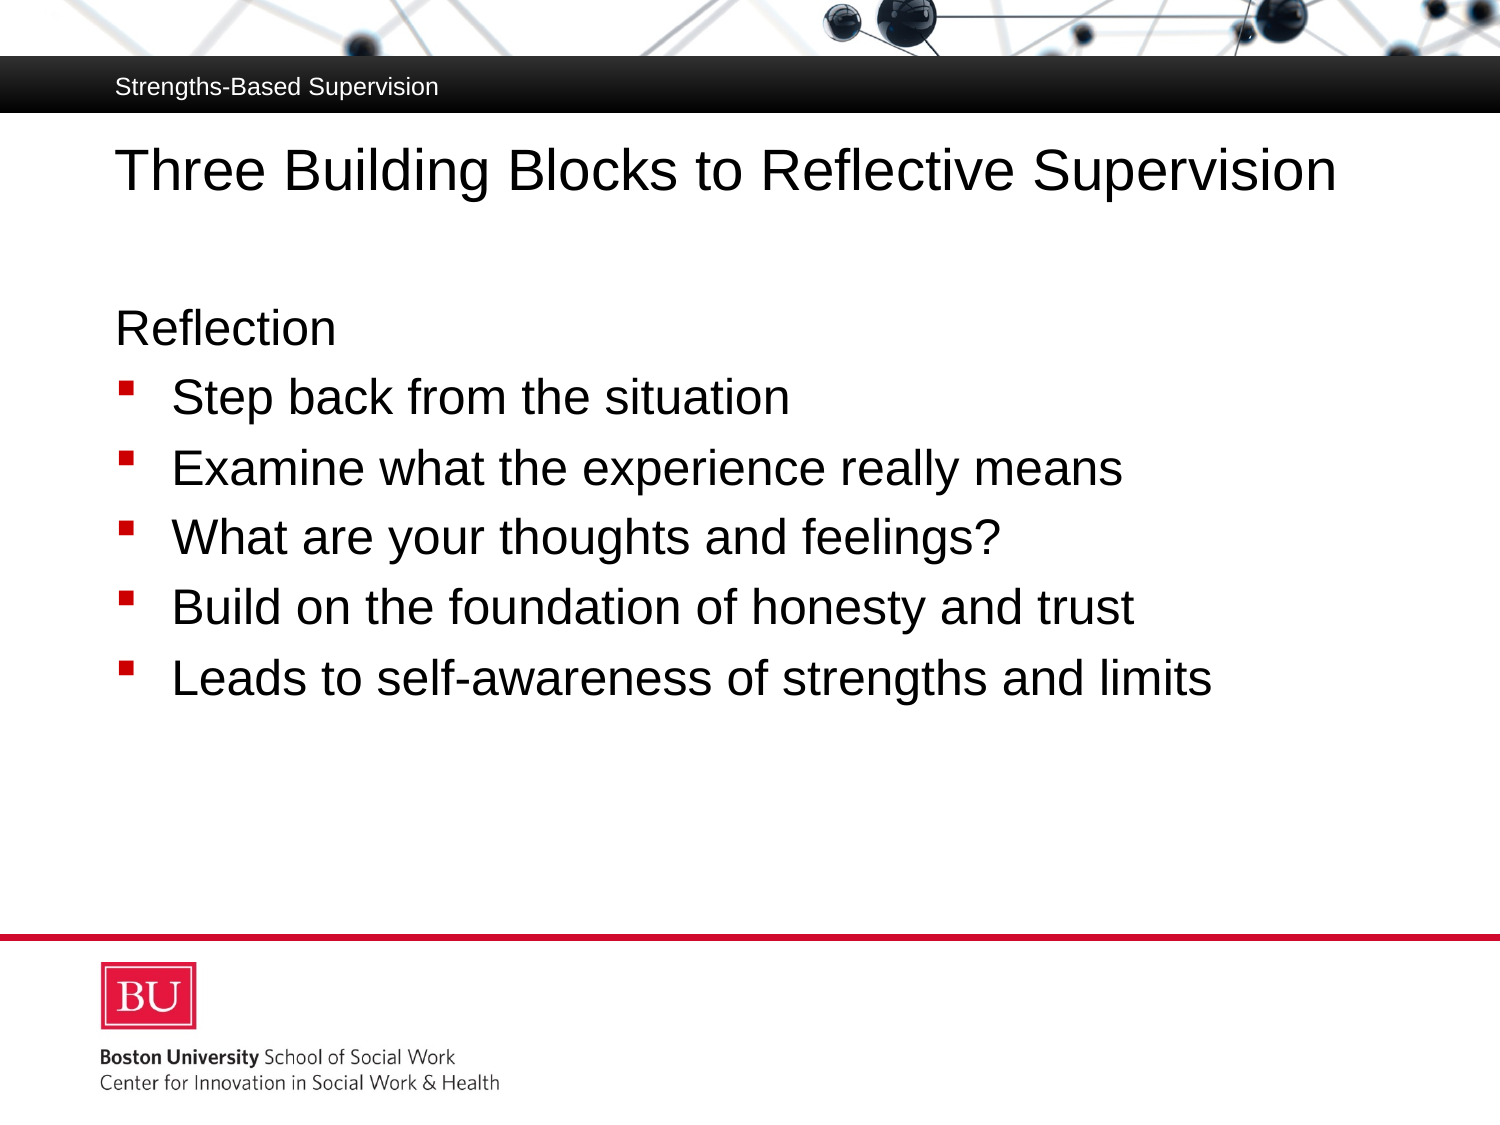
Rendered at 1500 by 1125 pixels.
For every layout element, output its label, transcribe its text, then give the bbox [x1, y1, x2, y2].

title Three Building Blocks to Reflective Supervision [99, 125, 1400, 238]
picture [0, 0, 1500, 56]
list Reflection Step back from the situation Examine what the experience really means What are your thoughts and feelings? Build on the foundation of honesty and trust Leads to self-awareness of strengths and limits [99, 287, 1400, 925]
picture [99, 962, 500, 1095]
footer Strengths-Based Supervision [99, 62, 938, 113]
